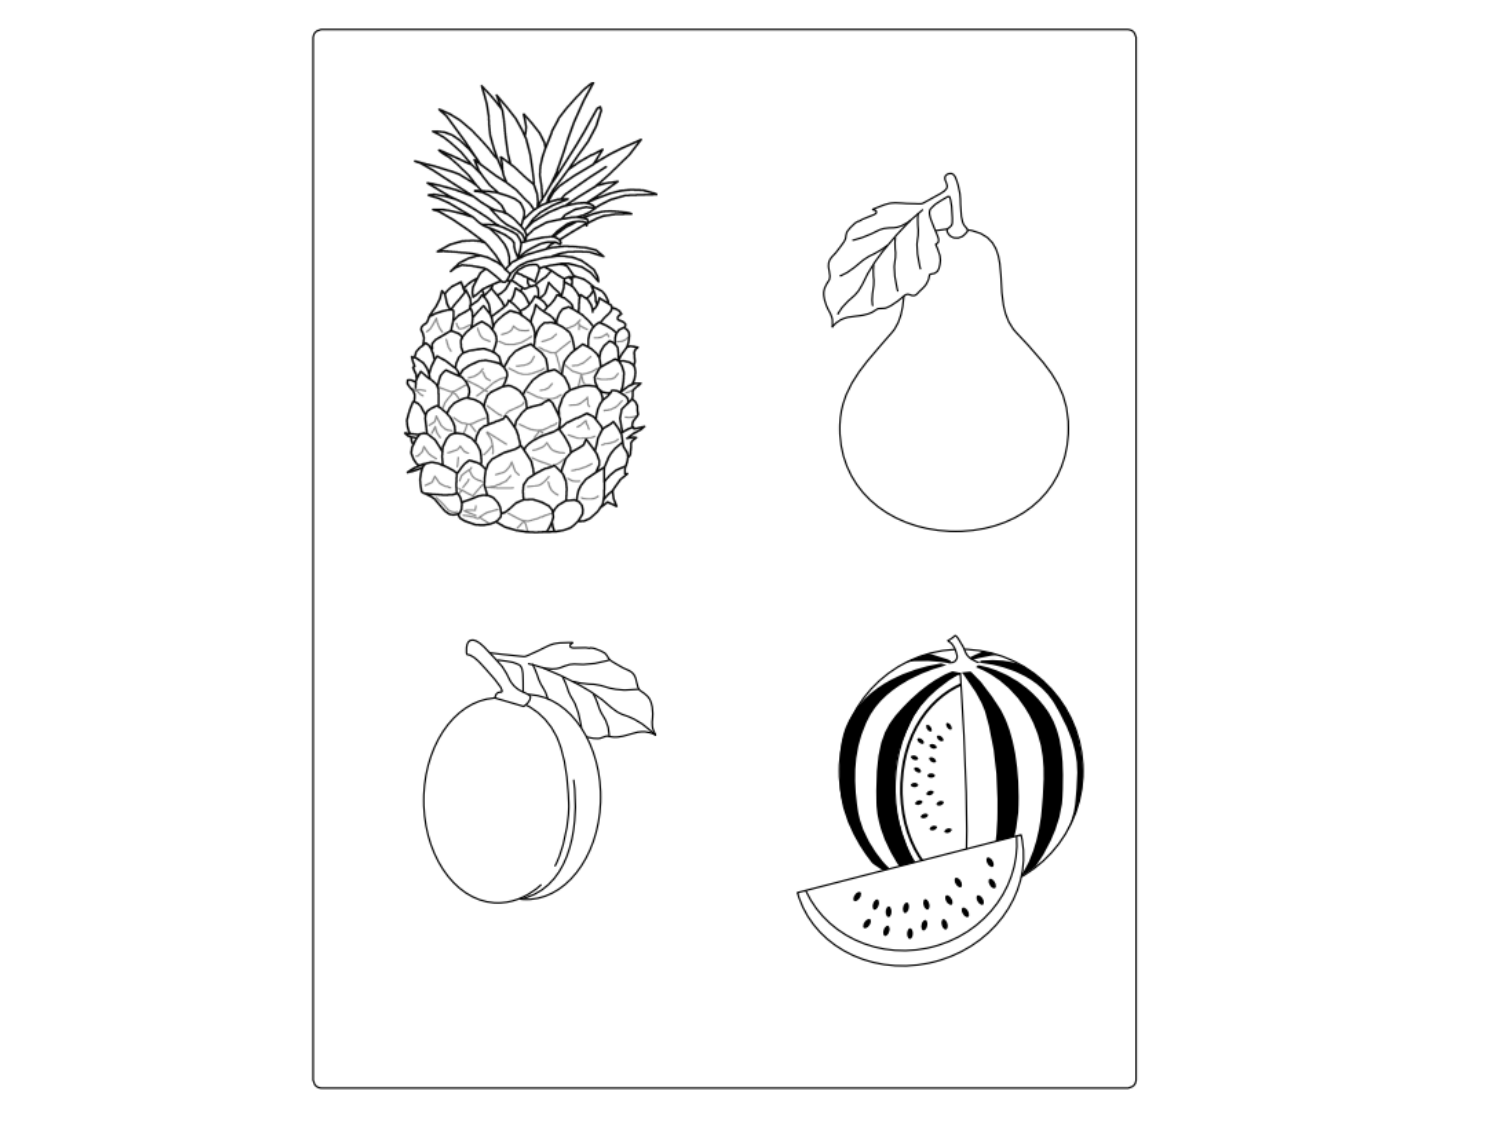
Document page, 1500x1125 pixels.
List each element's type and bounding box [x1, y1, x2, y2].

picture [300, 18, 1152, 1106]
